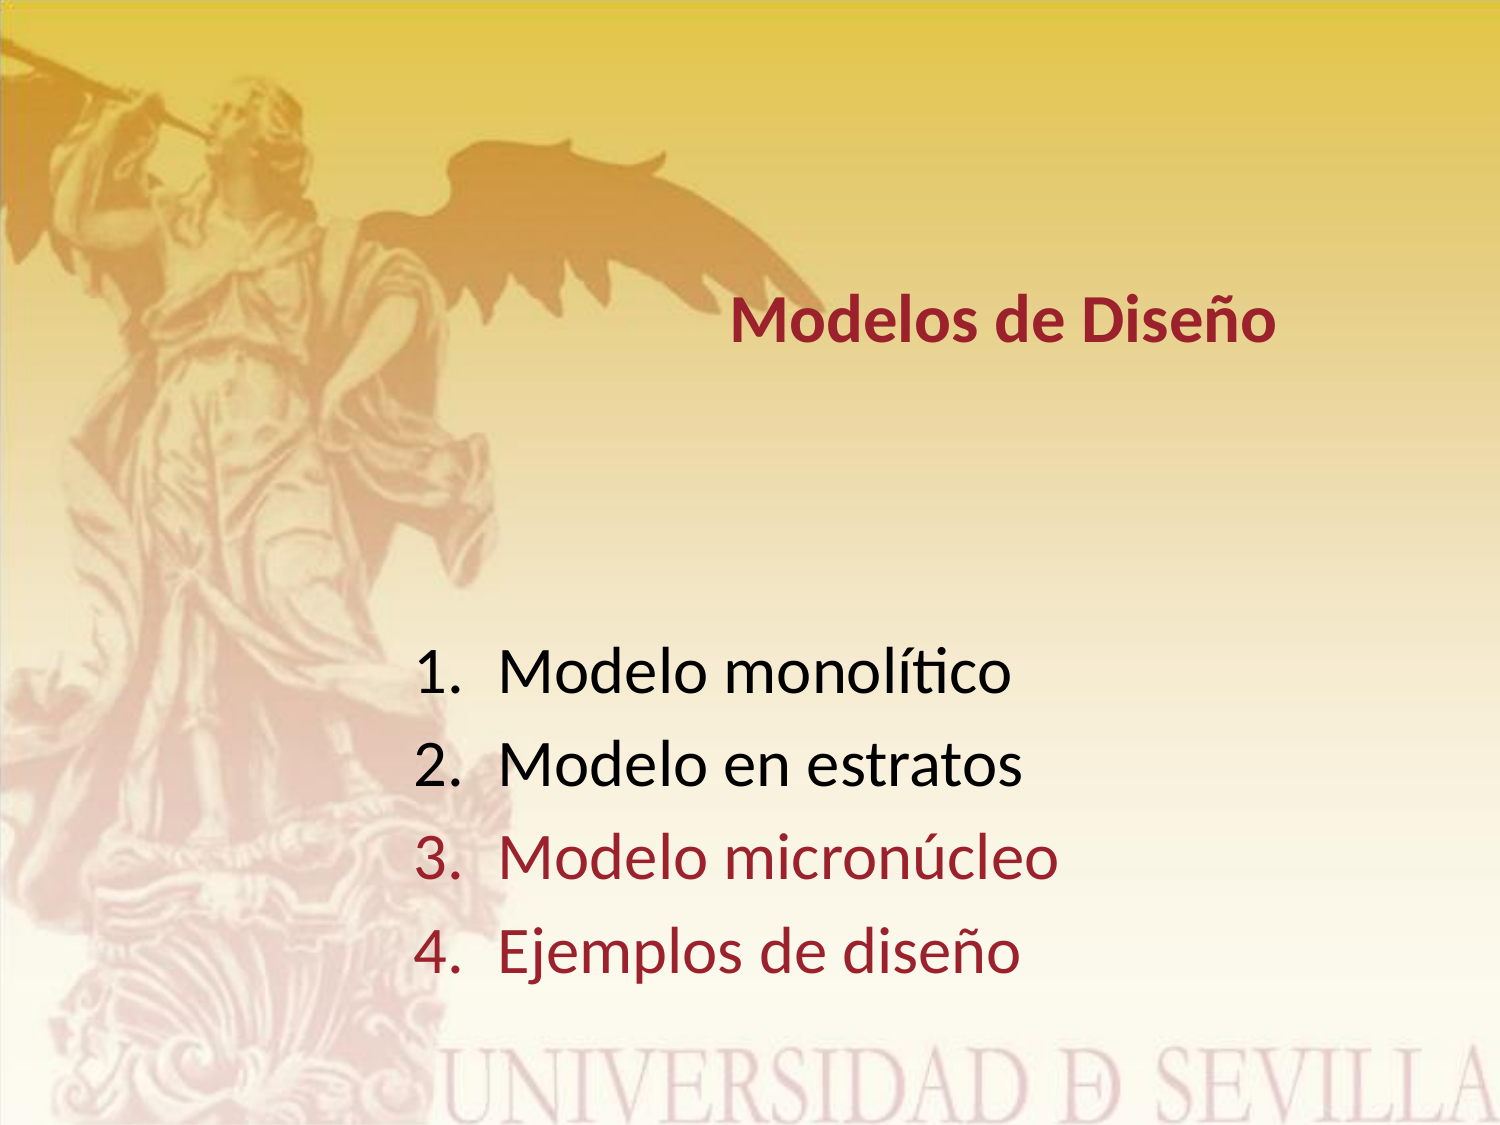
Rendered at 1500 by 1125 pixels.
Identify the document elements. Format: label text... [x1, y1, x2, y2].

picture [0, 0, 1500, 1125]
title Modelos de Diseño [561, 267, 1447, 363]
subtitle Modelo monolítico Modelo en estratos Modelo micronúcleo Ejemplos de diseño [407, 562, 1471, 1051]
